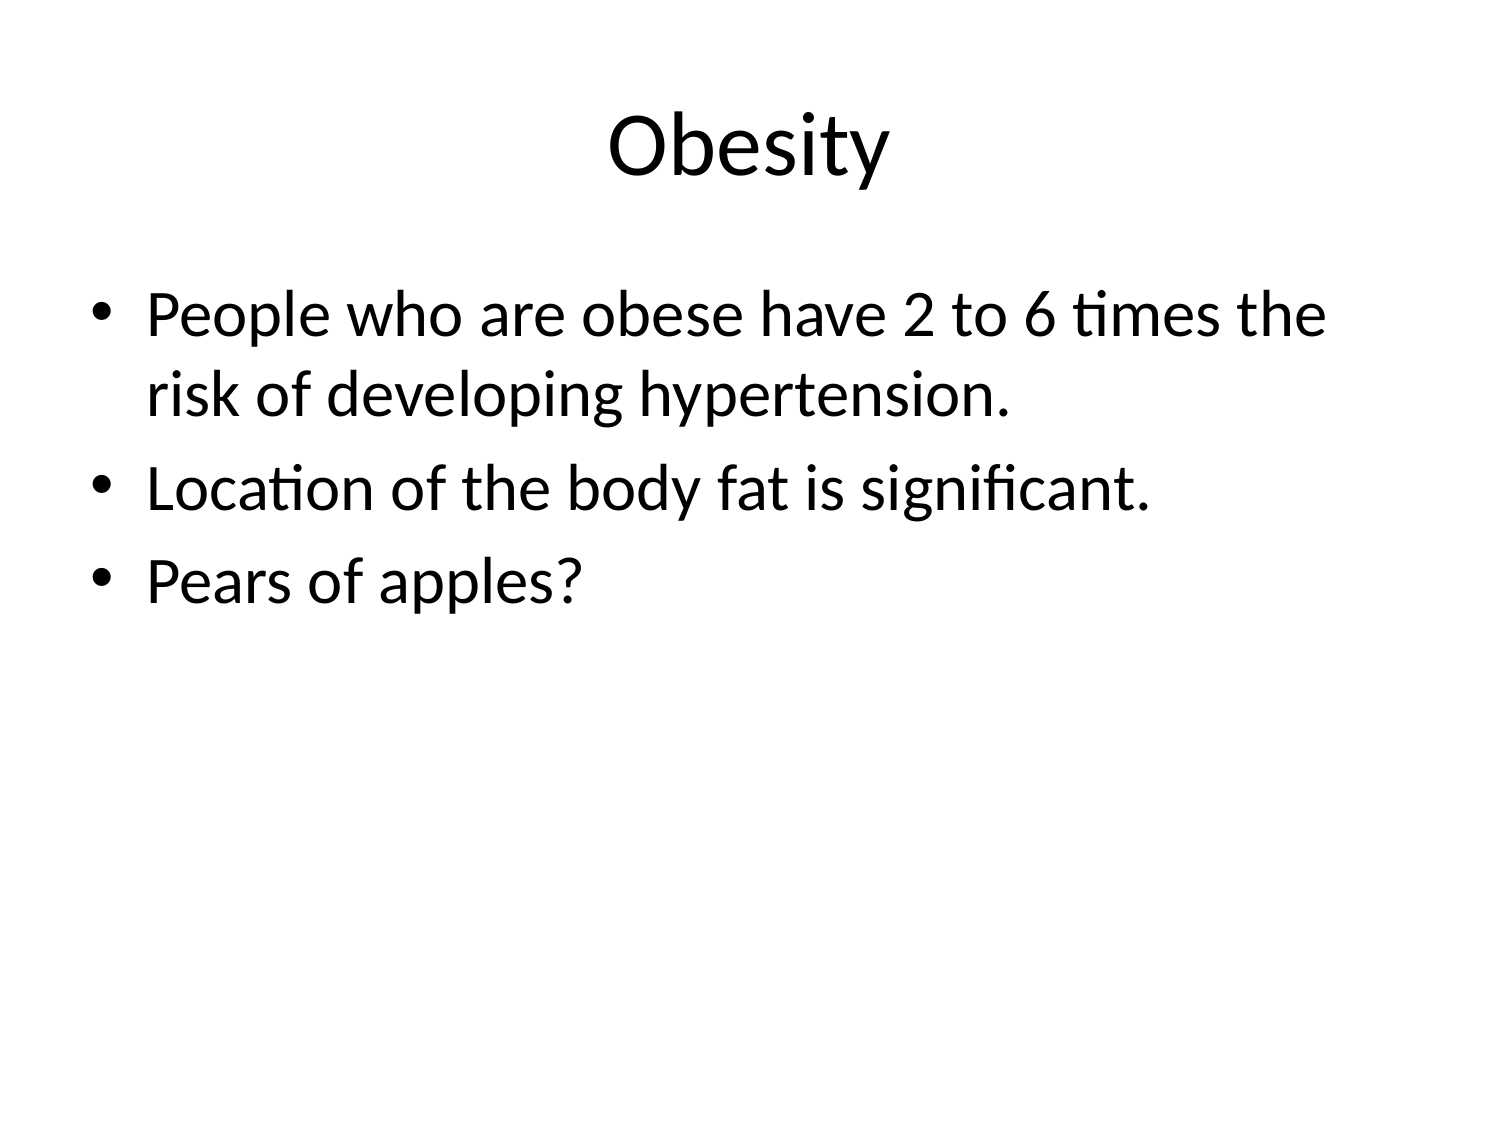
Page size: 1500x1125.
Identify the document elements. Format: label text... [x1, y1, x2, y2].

title Obesity [75, 45, 1425, 233]
list People who are obese have 2 to 6 times the risk of developing hypertension. Location of the body fat is significant. Pears of apples? [75, 262, 1425, 1005]
